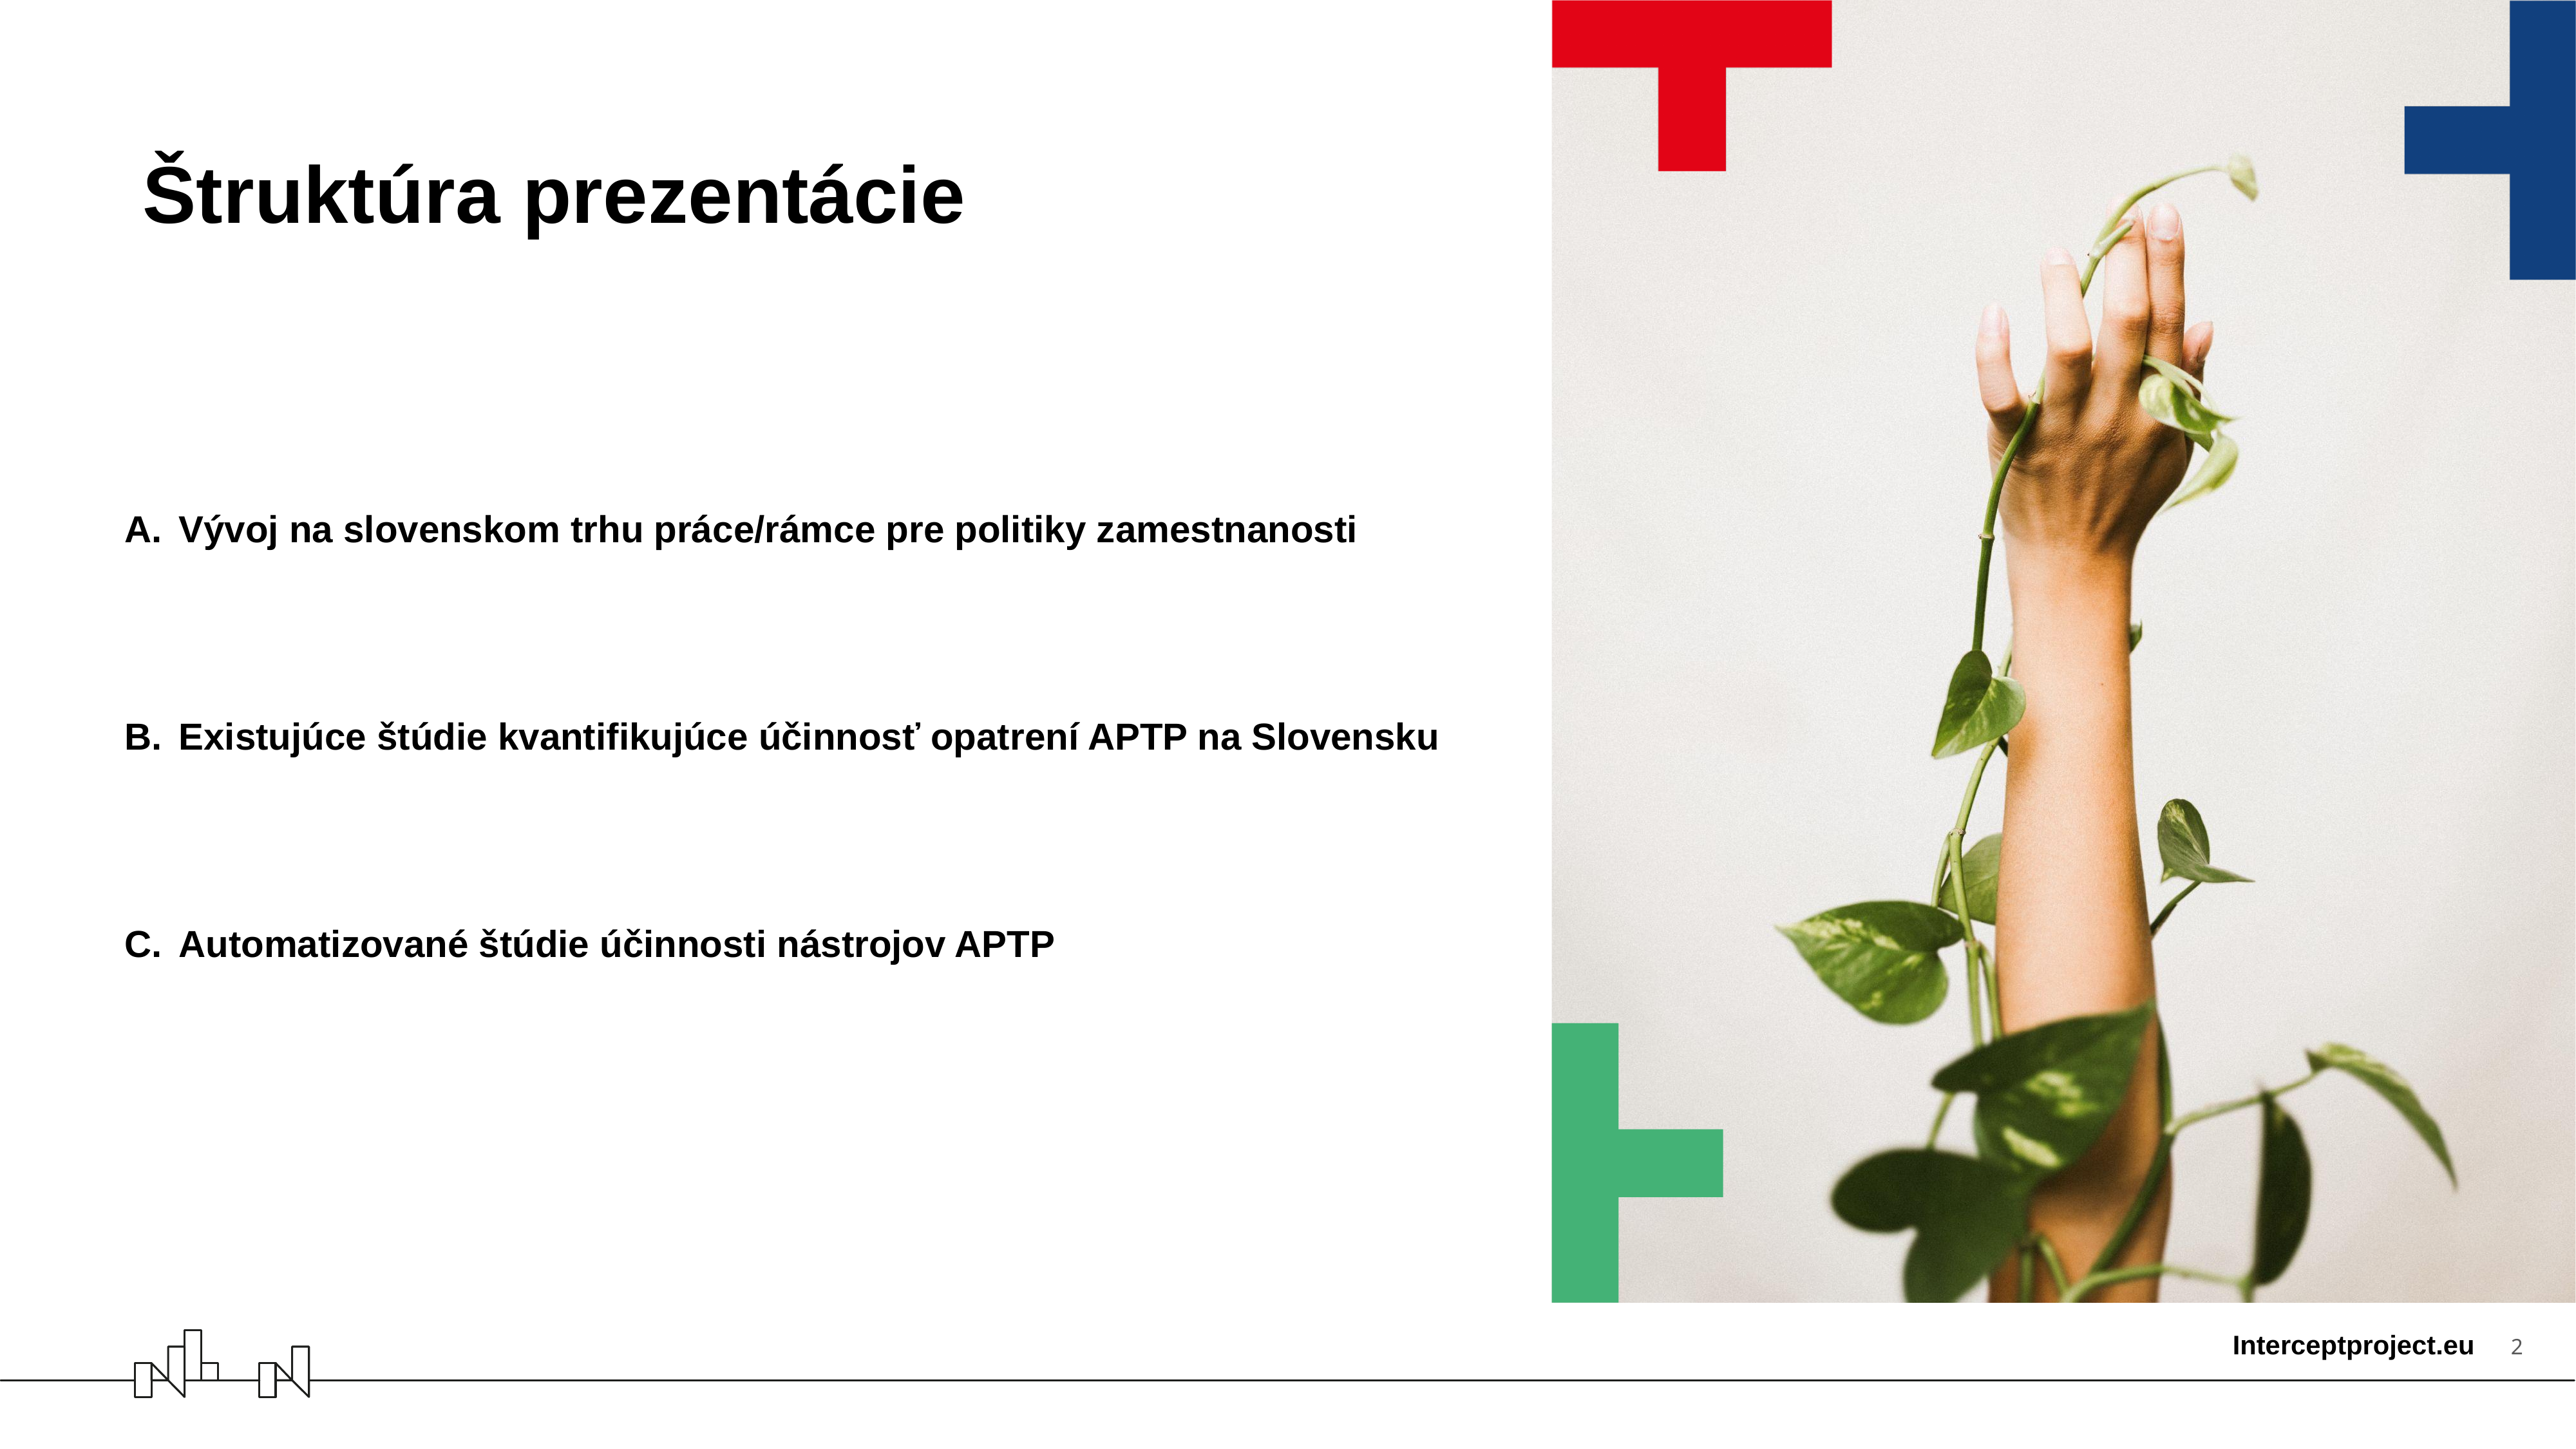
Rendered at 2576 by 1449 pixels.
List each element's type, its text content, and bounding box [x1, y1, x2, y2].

text_box Štruktúra prezentácie [133, 133, 1431, 249]
text_box Vývoj na slovenskom trhu práce/rámce pre politiky zamestnanosti Existujúce štúdie kvantifikujúce účinnosť opatrení APTP na Slovensku Automatizované štúdie účinnosti nástrojov APTP [115, 488, 1464, 1023]
picture [1551, 0, 2576, 1303]
